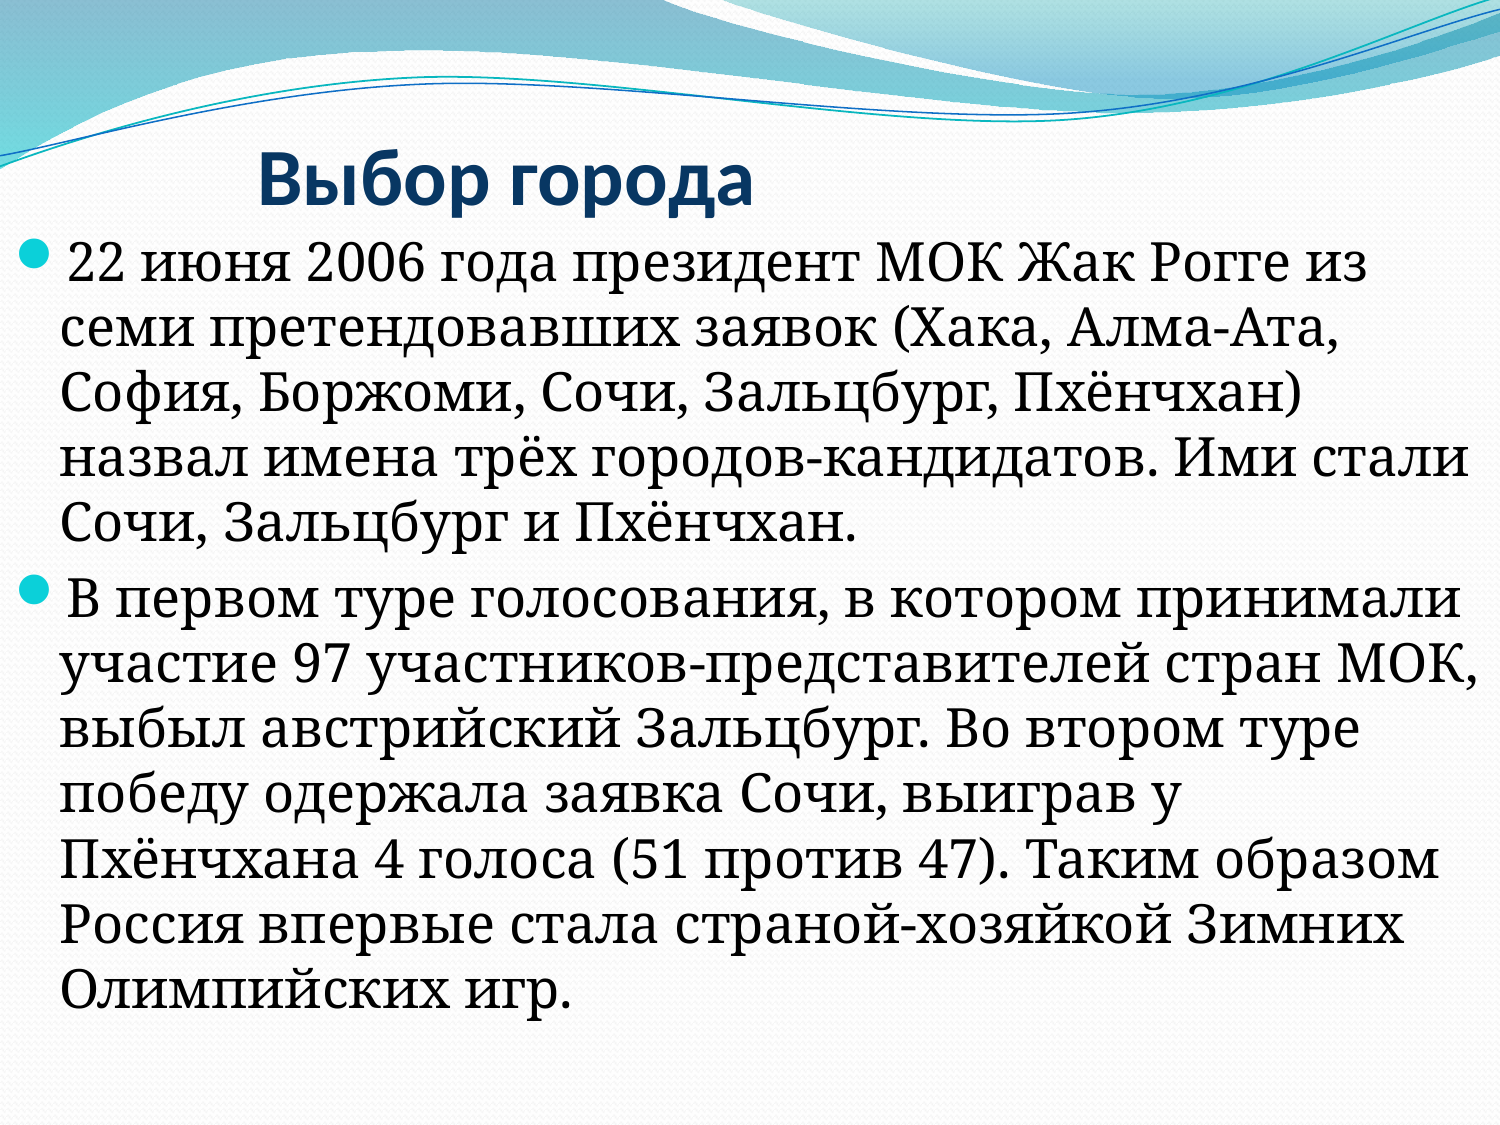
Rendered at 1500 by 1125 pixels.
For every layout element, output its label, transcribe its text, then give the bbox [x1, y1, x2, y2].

list 22 июня 2006 года президент МОК Жак Рогге из семи претендовавших заявок (Хака, Алма-Ата, София, Боржоми, Сочи, Зальцбург, Пхёнчхан) назвал имена трёх городов-кандидатов. Ими стали Сочи, Зальцбург и Пхёнчхан. В первом туре голосования, в котором принимали участие 97 участников-представителей стран МОК, выбыл австрийский Зальцбург. Во втором туре победу одержала заявка Сочи, выиграв у Пхёнчхана 4 голоса (51 против 47). Таким образом Россия впервые стала страной-хозяйкой Зимних Олимпийских игр. [0, 219, 1500, 1125]
title Выбор города [75, 115, 1425, 219]
